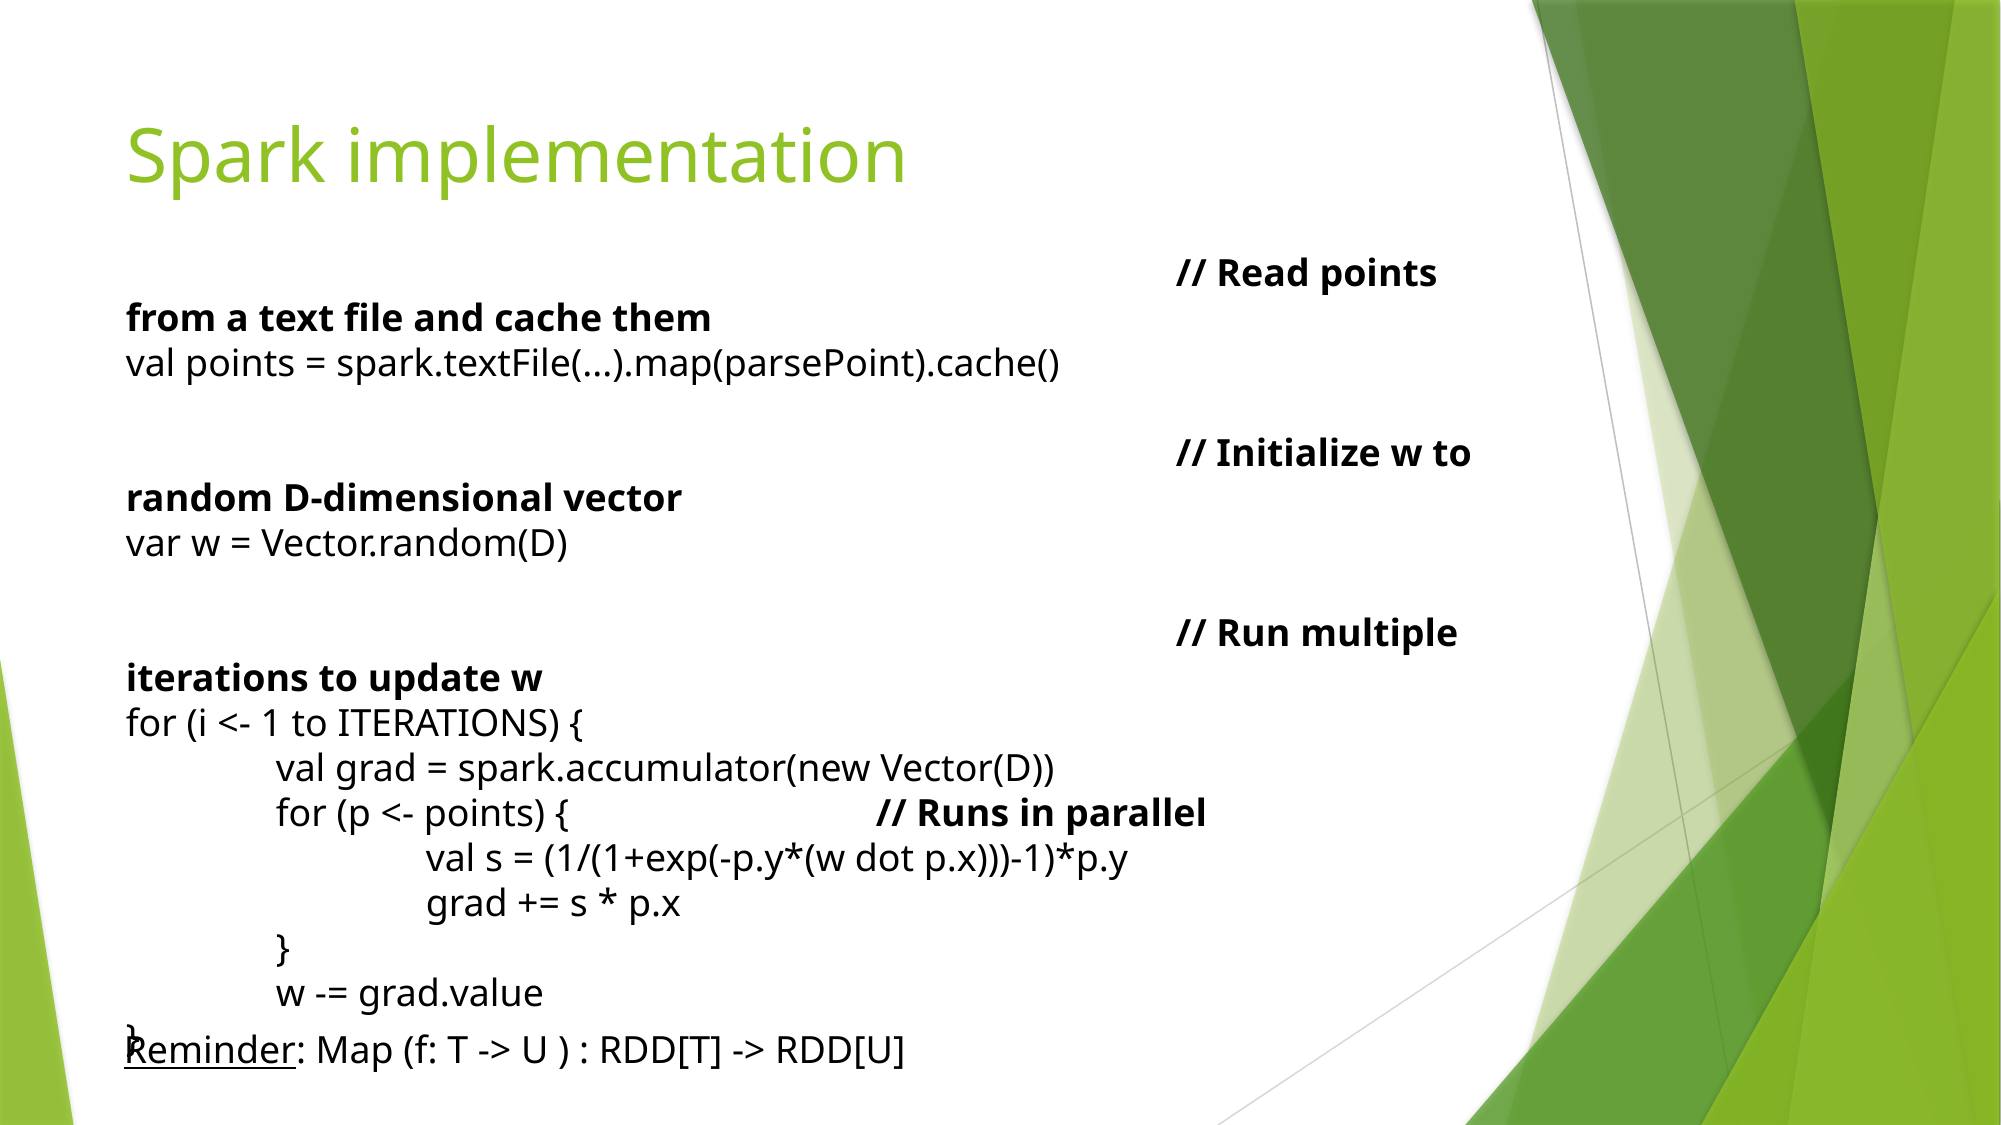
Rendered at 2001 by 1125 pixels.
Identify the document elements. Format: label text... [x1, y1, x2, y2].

title Spark implementation [111, 99, 1522, 241]
text_box Reminder: Map (f: T -> U ) : RDD[T] -> RDD[U] [109, 1018, 921, 1124]
text_box // Read points from a text file and cache them val points = spark.textFile(...).map(parsePoint).cache() // Initialize w to random D-dimensional vector var w = Vector.random(D) // Run multiple iterations to update w for (i <- 1 to ITERATIONS) { val grad = spark.accumulator(new Vector(D)) for (p <- points) { // Runs in parallel val s = (1/(1+exp(-p.y*(w dot p.x)))-1)*p.y grad += s * p.x } w -= grad.value } [111, 241, 1522, 1067]
